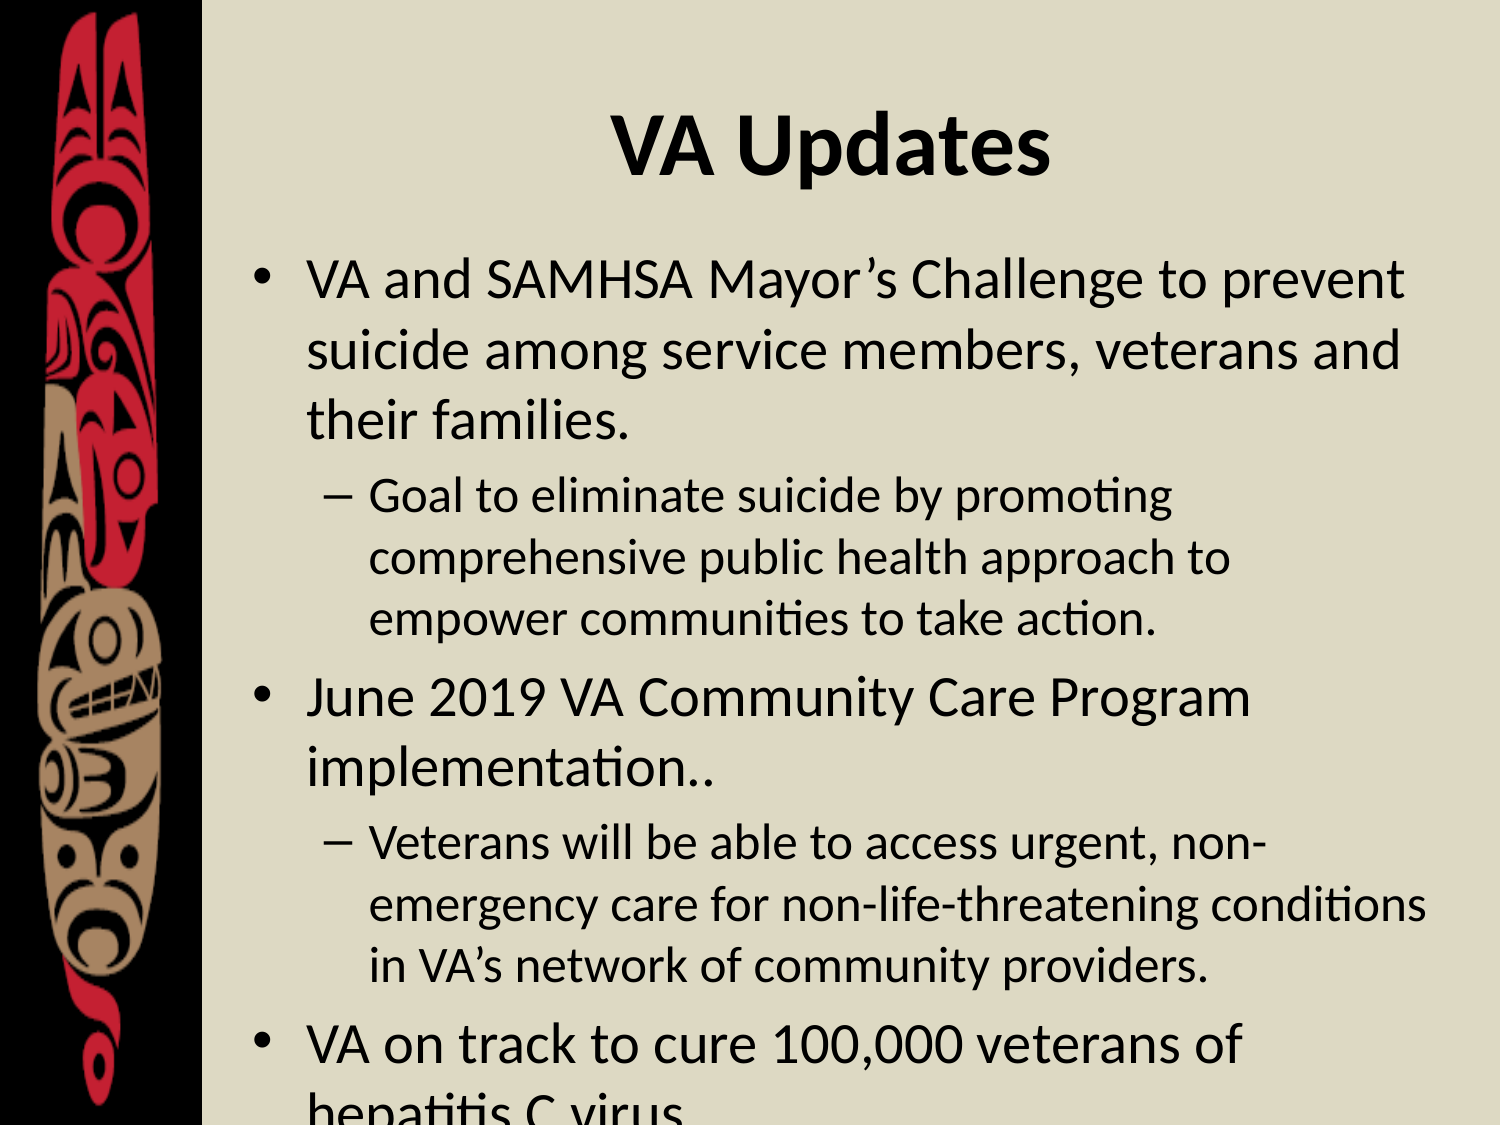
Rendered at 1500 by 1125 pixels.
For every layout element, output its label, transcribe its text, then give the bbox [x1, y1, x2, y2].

picture [0, 0, 202, 1125]
list VA and SAMHSA Mayor’s Challenge to prevent suicide among service members, veterans and their families. Goal to eliminate suicide by promoting comprehensive public health approach to empower communities to take action. June 2019 VA Community Care Program implementation.. Veterans will be able to access urgent, non-emergency care for non-life-threatening conditions in VA’s network of community providers. VA on track to cure 100,000 veterans of hepatitis C virus. [237, 232, 1450, 1125]
title VA Updates [237, 45, 1425, 232]
